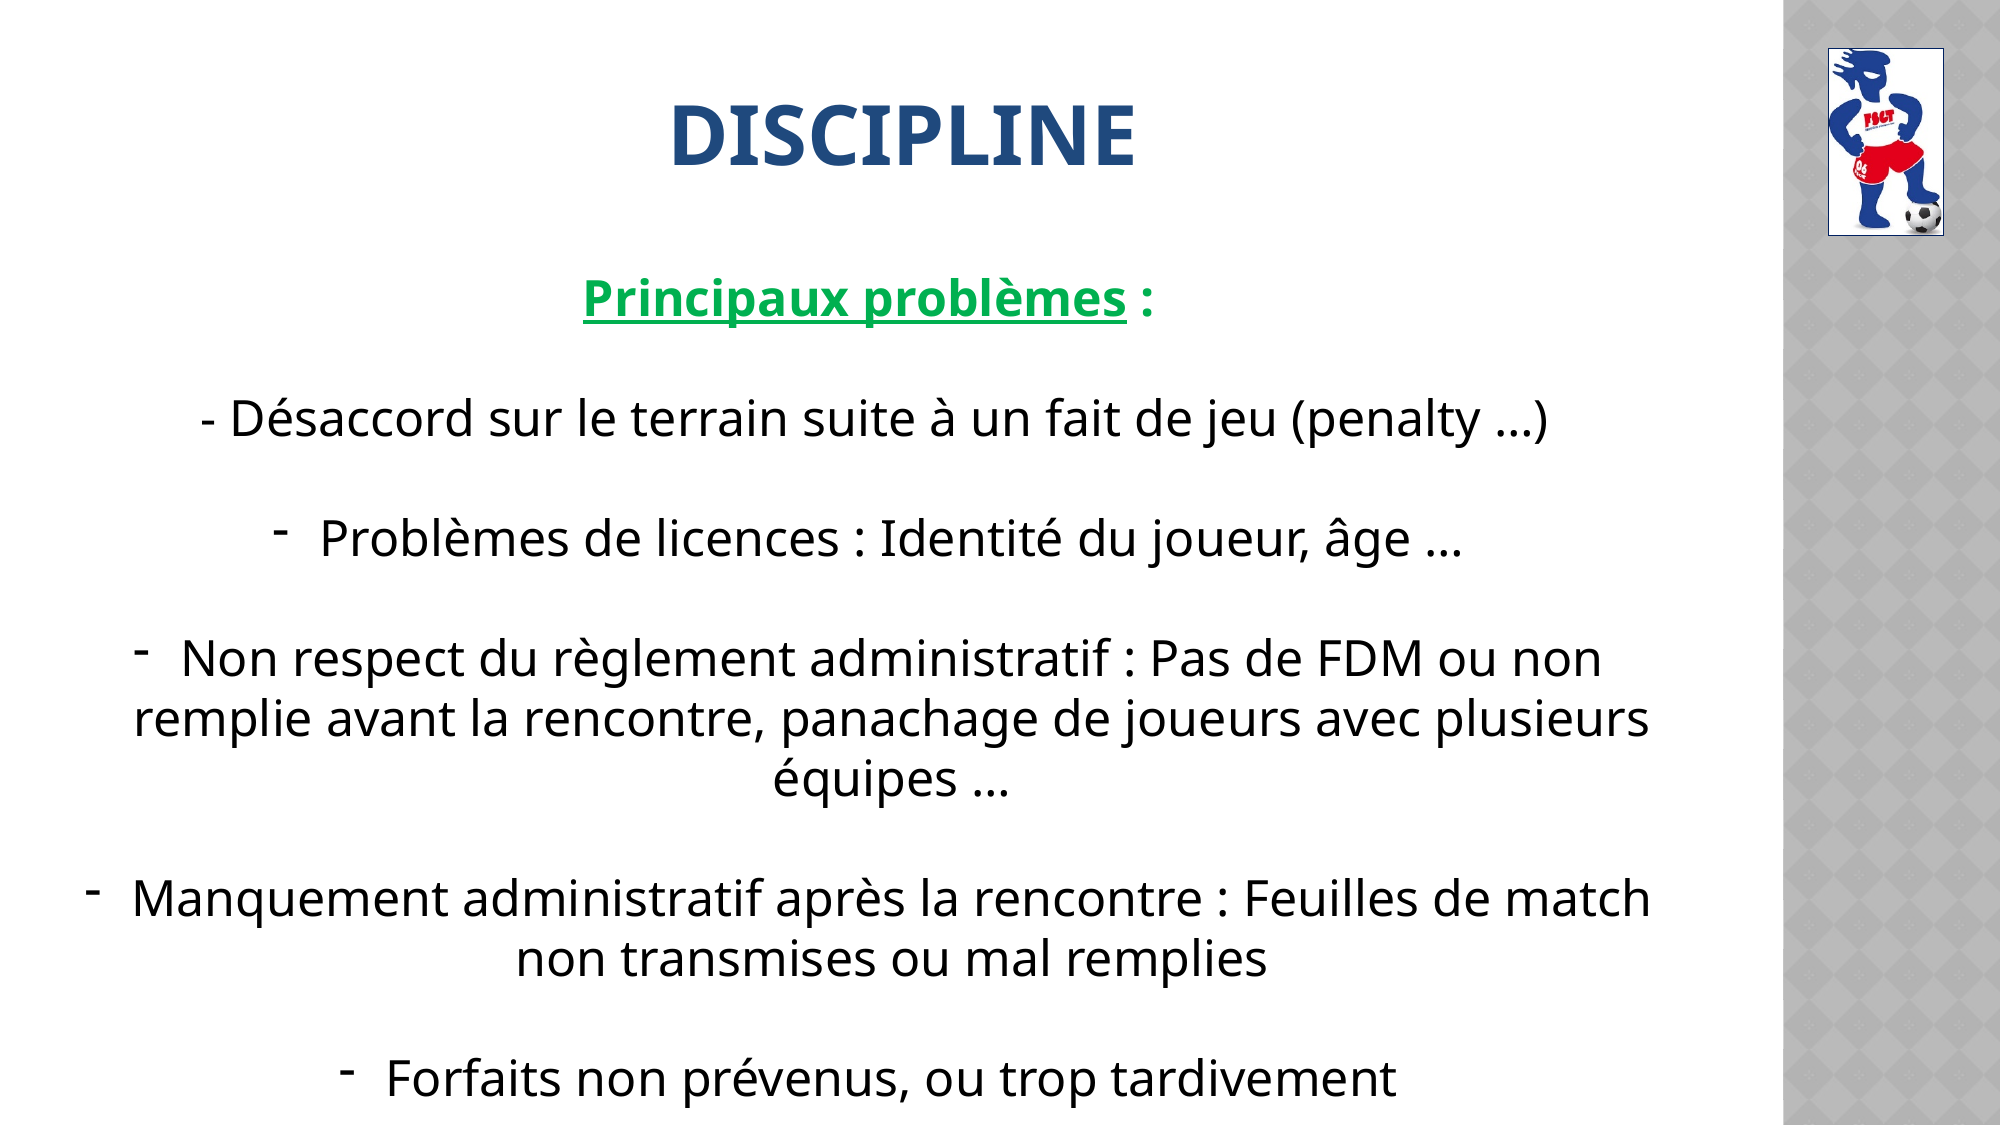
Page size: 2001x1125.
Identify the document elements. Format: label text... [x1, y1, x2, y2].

picture [1828, 47, 1944, 236]
text_box Principaux problèmes : - Désaccord sur le terrain suite à un fait de jeu (penalty …) Problèmes de licences : Identité du joueur, âge … Non respect du règlement administratif : Pas de FDM ou non remplie avant la rencontre, panachage de joueurs avec plusieurs équipes … Manquement administratif après la rencontre : Feuilles de match non transmises ou mal remplies Forfaits non prévenus, ou trop tardivement [27, 258, 1710, 1125]
title DISCIPLINE [52, 48, 1754, 182]
